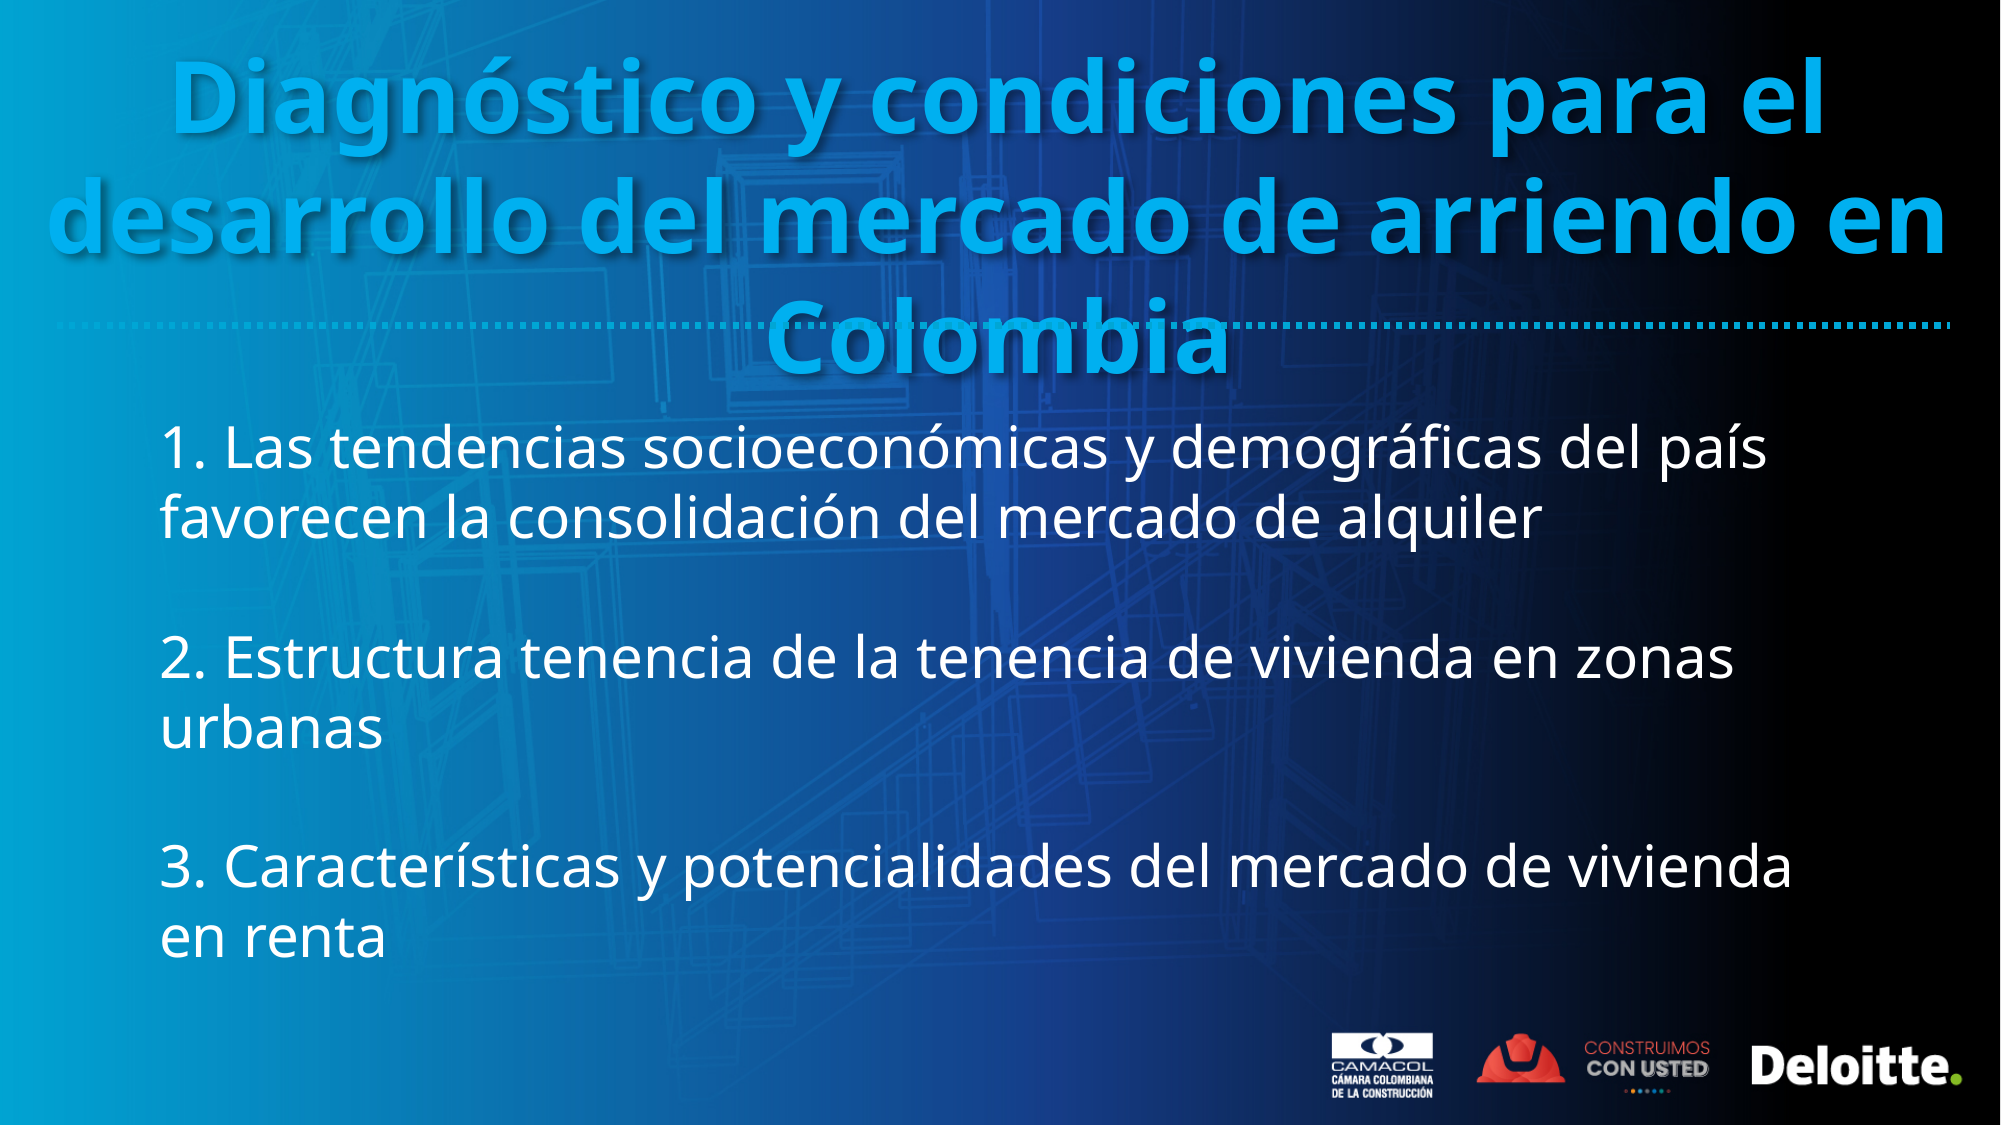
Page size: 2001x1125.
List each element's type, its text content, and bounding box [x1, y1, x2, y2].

text_box Diagnóstico y condiciones para el desarrollo del mercado de arriendo en Colombia [28, 25, 1970, 401]
text_box 1. Las tendencias socioeconómicas y demográficas del país favorecen la consolidación del mercado de alquiler 2. Estructura tenencia de la tenencia de vivienda en zonas urbanas 3. Características y potencialidades del mercado de vivienda en renta [144, 402, 1854, 977]
picture [474, 0, 2001, 1125]
